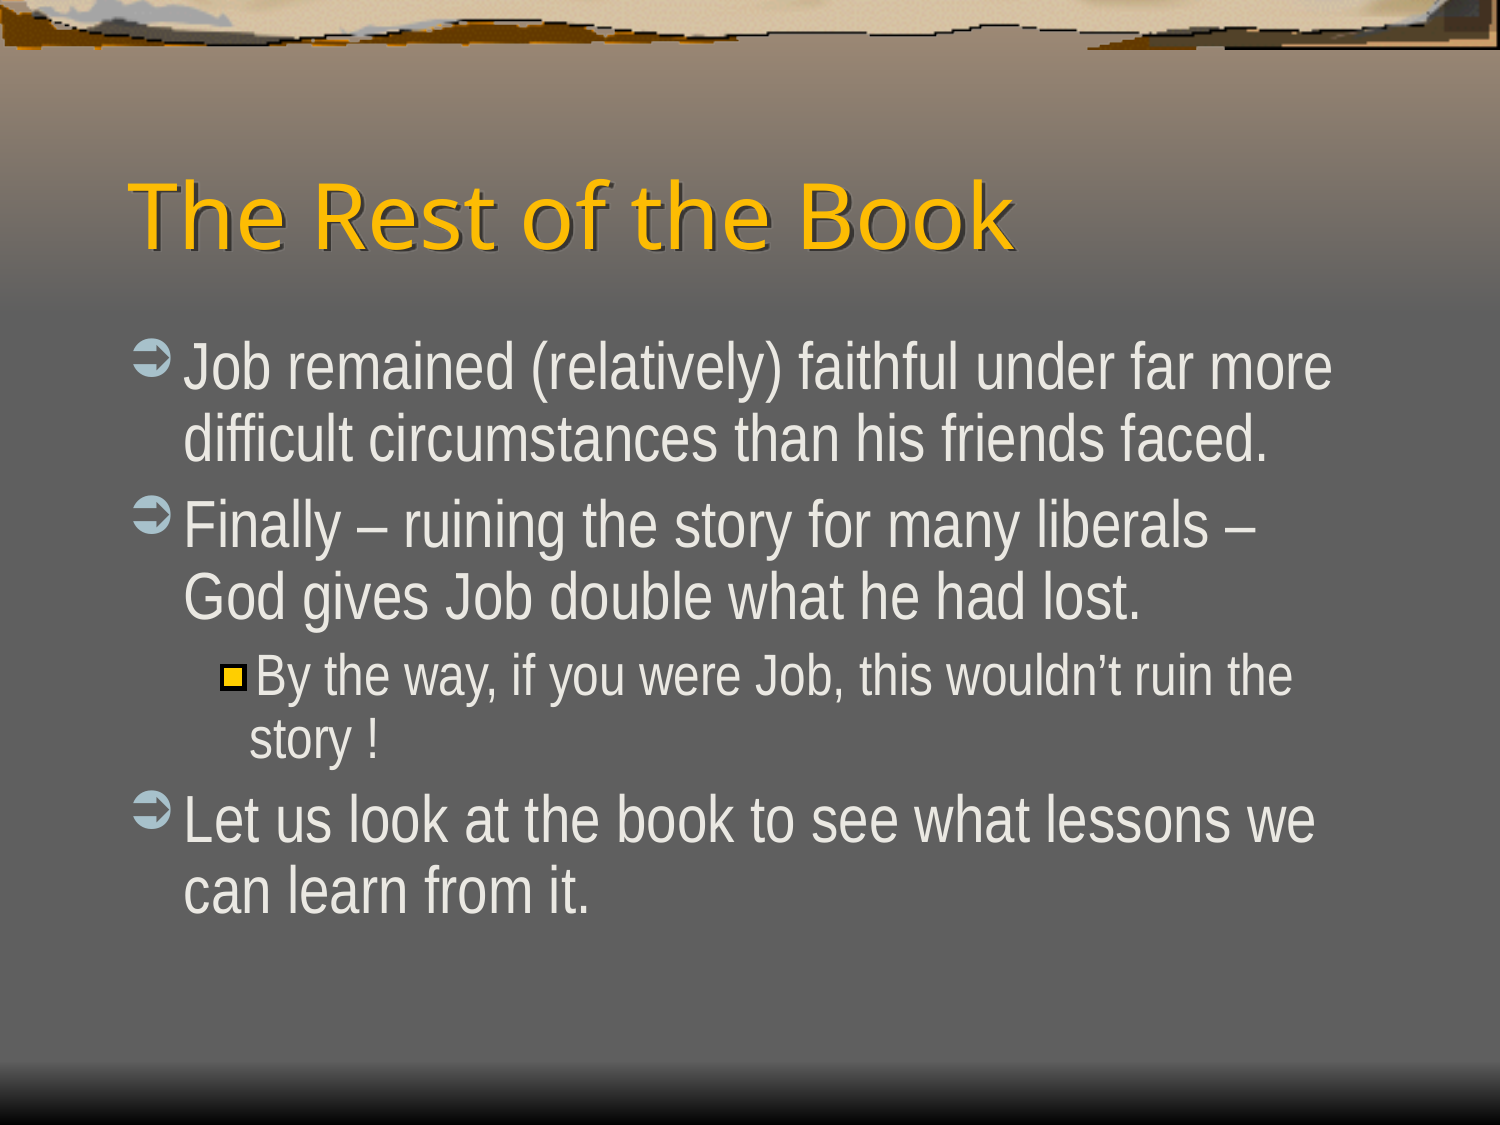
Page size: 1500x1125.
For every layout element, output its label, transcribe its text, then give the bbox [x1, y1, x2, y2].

title The Rest of the Book [112, 87, 1388, 275]
list Job remained (relatively) faithful under far more difficult circumstances than his friends faced. Finally – ruining the story for many liberals – God gives Job double what he had lost. By the way, if you were Job, this wouldn’t ruin the story ! Let us look at the book to see what lessons we can learn from it. [112, 324, 1388, 1000]
picture [202, 646, 256, 700]
picture [0, 0, 1500, 50]
